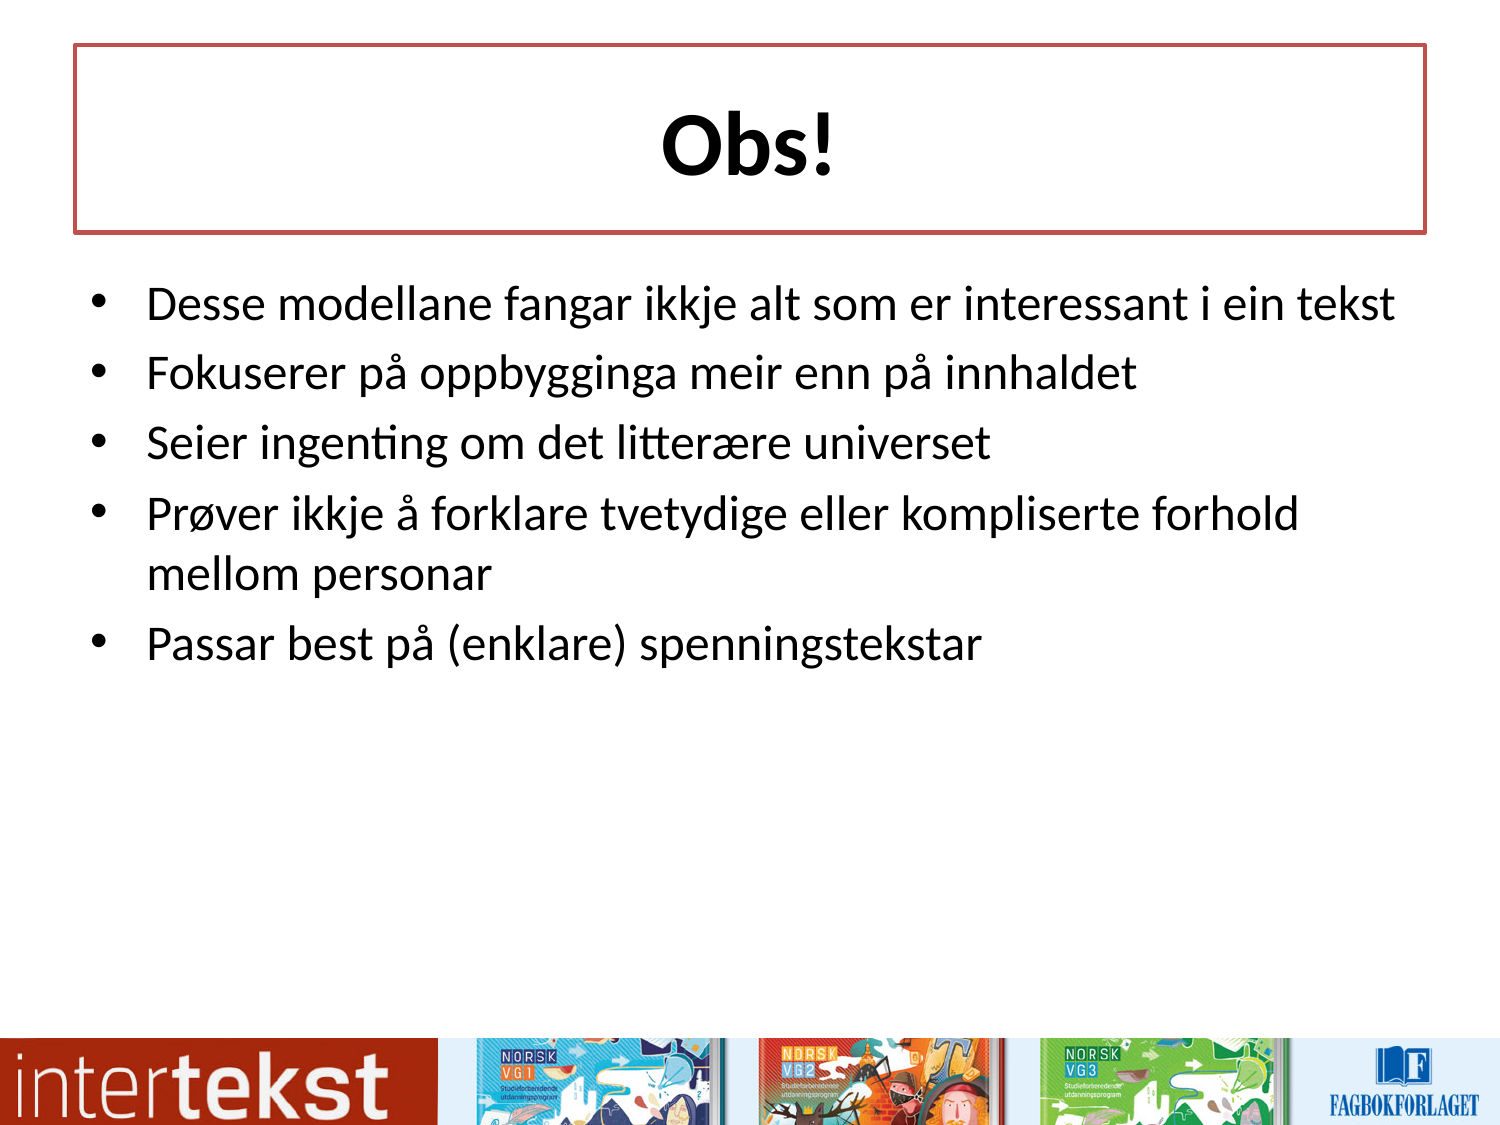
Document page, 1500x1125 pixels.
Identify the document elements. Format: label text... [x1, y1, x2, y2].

picture [0, 1038, 722, 1125]
title Obs! [73, 43, 1427, 235]
picture [725, 1038, 1500, 1125]
list Desse modellane fangar ikkje alt som er interessant i ein tekst Fokuserer på oppbygginga meir enn på innhaldet Seier ingenting om det litterære universet Prøver ikkje å forklare tvetydige eller kompliserte forhold mellom personar Passar best på (enklare) spenningstekstar [75, 262, 1425, 906]
